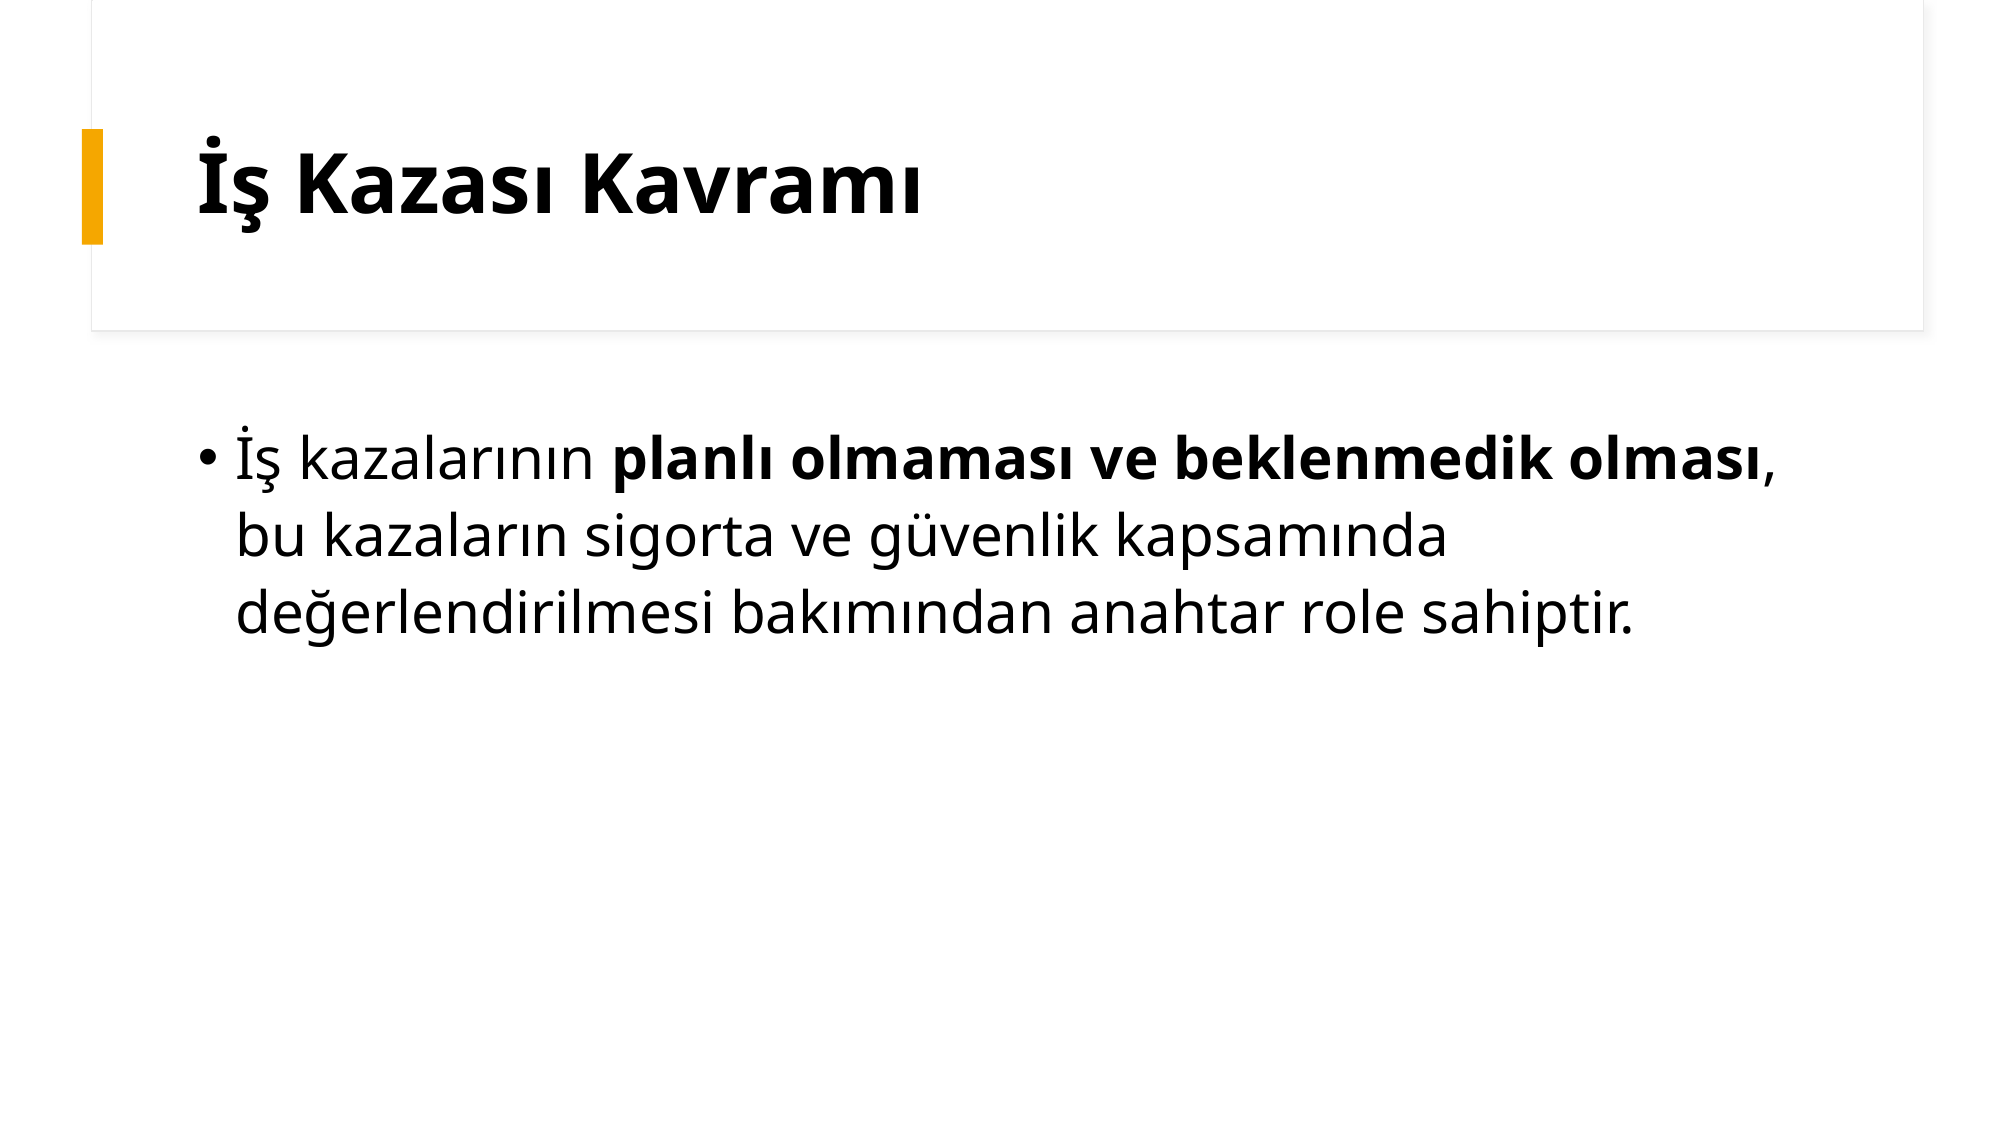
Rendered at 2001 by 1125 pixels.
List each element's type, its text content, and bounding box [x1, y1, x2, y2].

list İş kazalarının planlı olmaması ve beklenmedik olması, bu kazaların sigorta ve güvenlik kapsamında değerlendirilmesi bakımından anahtar role sahiptir. [183, 406, 1851, 1013]
title İş Kazası Kavramı [183, 90, 1851, 284]
